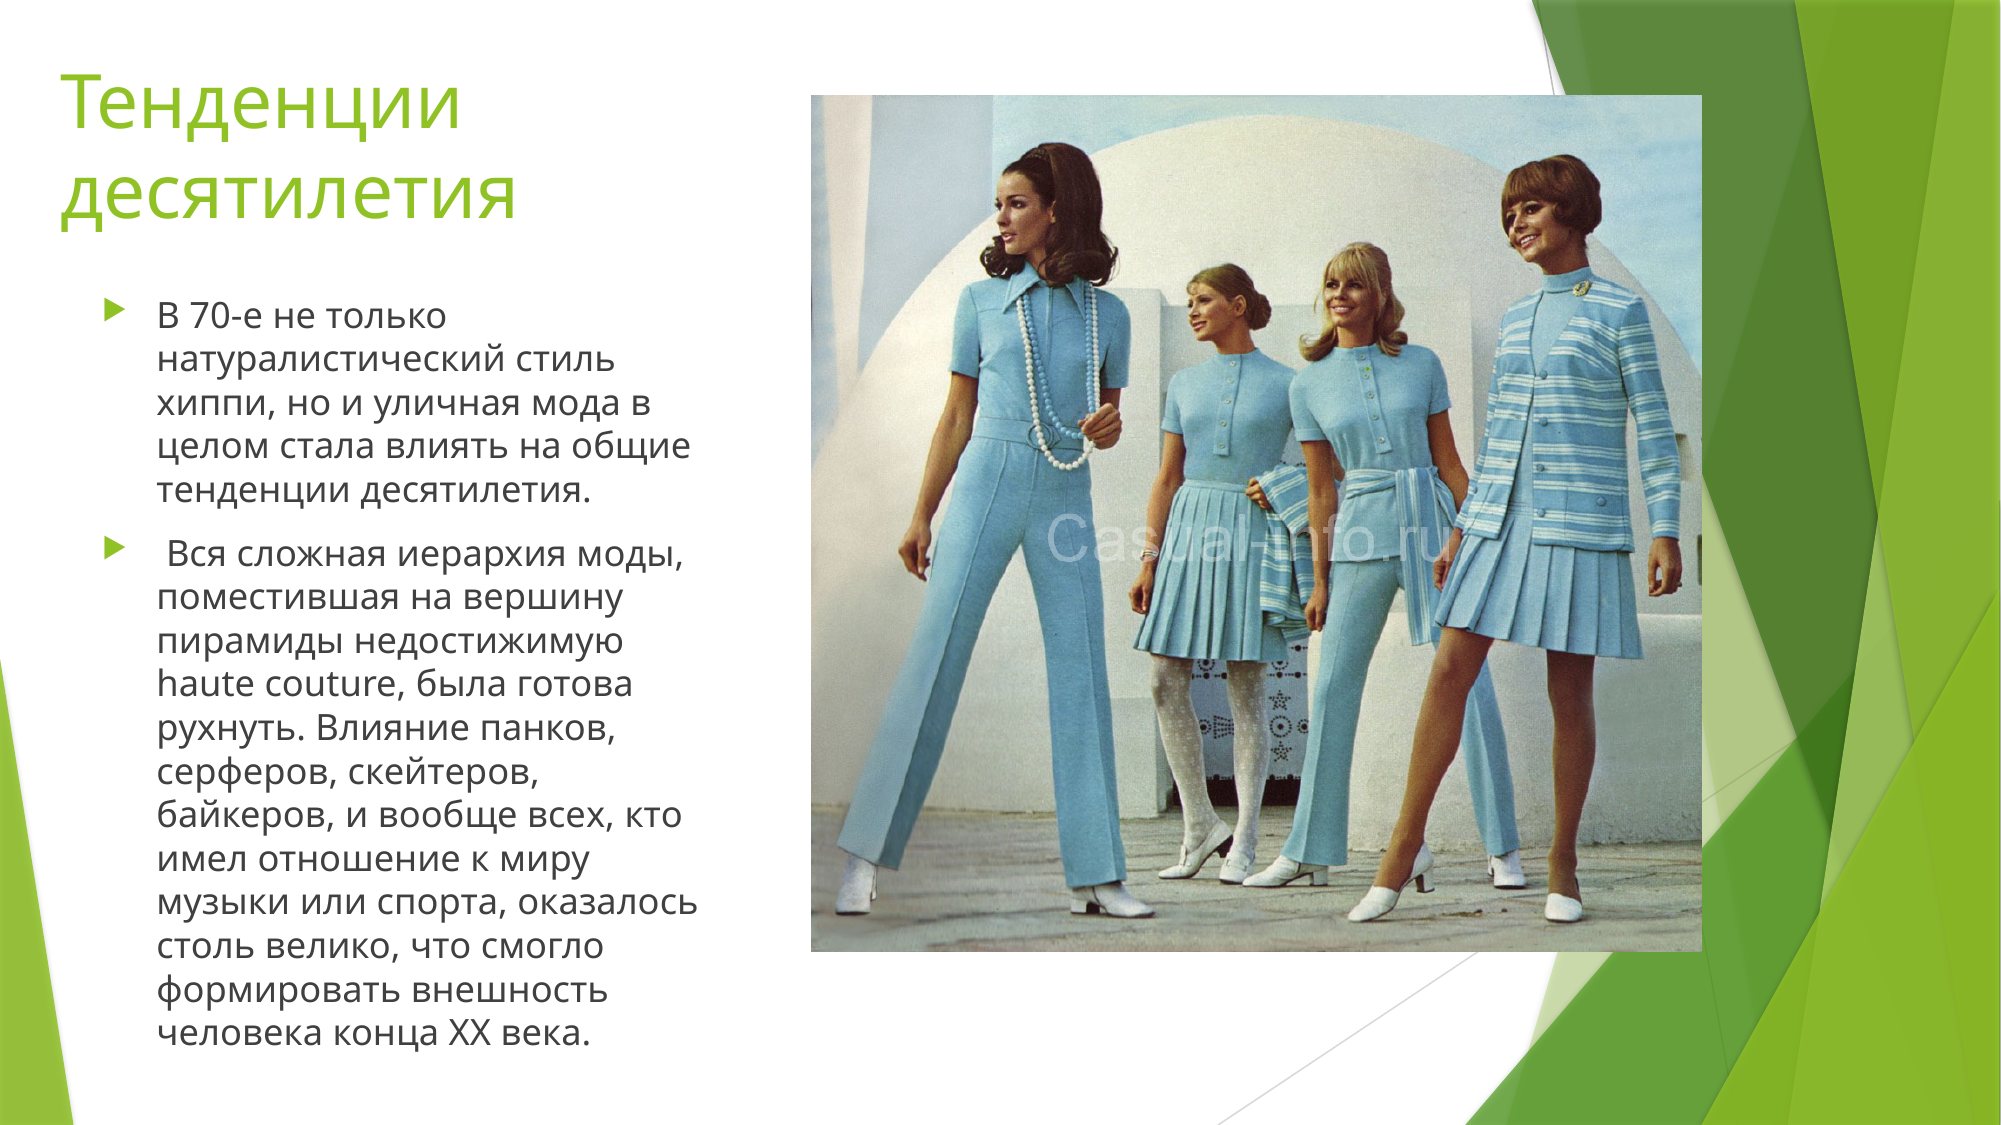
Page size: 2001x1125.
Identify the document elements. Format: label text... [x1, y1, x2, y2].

list В 70-е не только натуралистический стиль хиппи, но и уличная мода в целом стала влиять на общие тенденции десятилетия. Вся сложная иерархия моды, поместившая на вершину пирамиды недостижимую haute couture, была готова рухнуть. Влияние панков, серферов, скейтеров, байкеров, и вообще всех, кто имел отношение к миру музыки или спорта, оказалось столь велико, что смогло формировать внешность человека конца ХХ века. [86, 284, 739, 1067]
picture [811, 94, 1702, 953]
title Тенденции десятилетия [45, 45, 711, 246]
